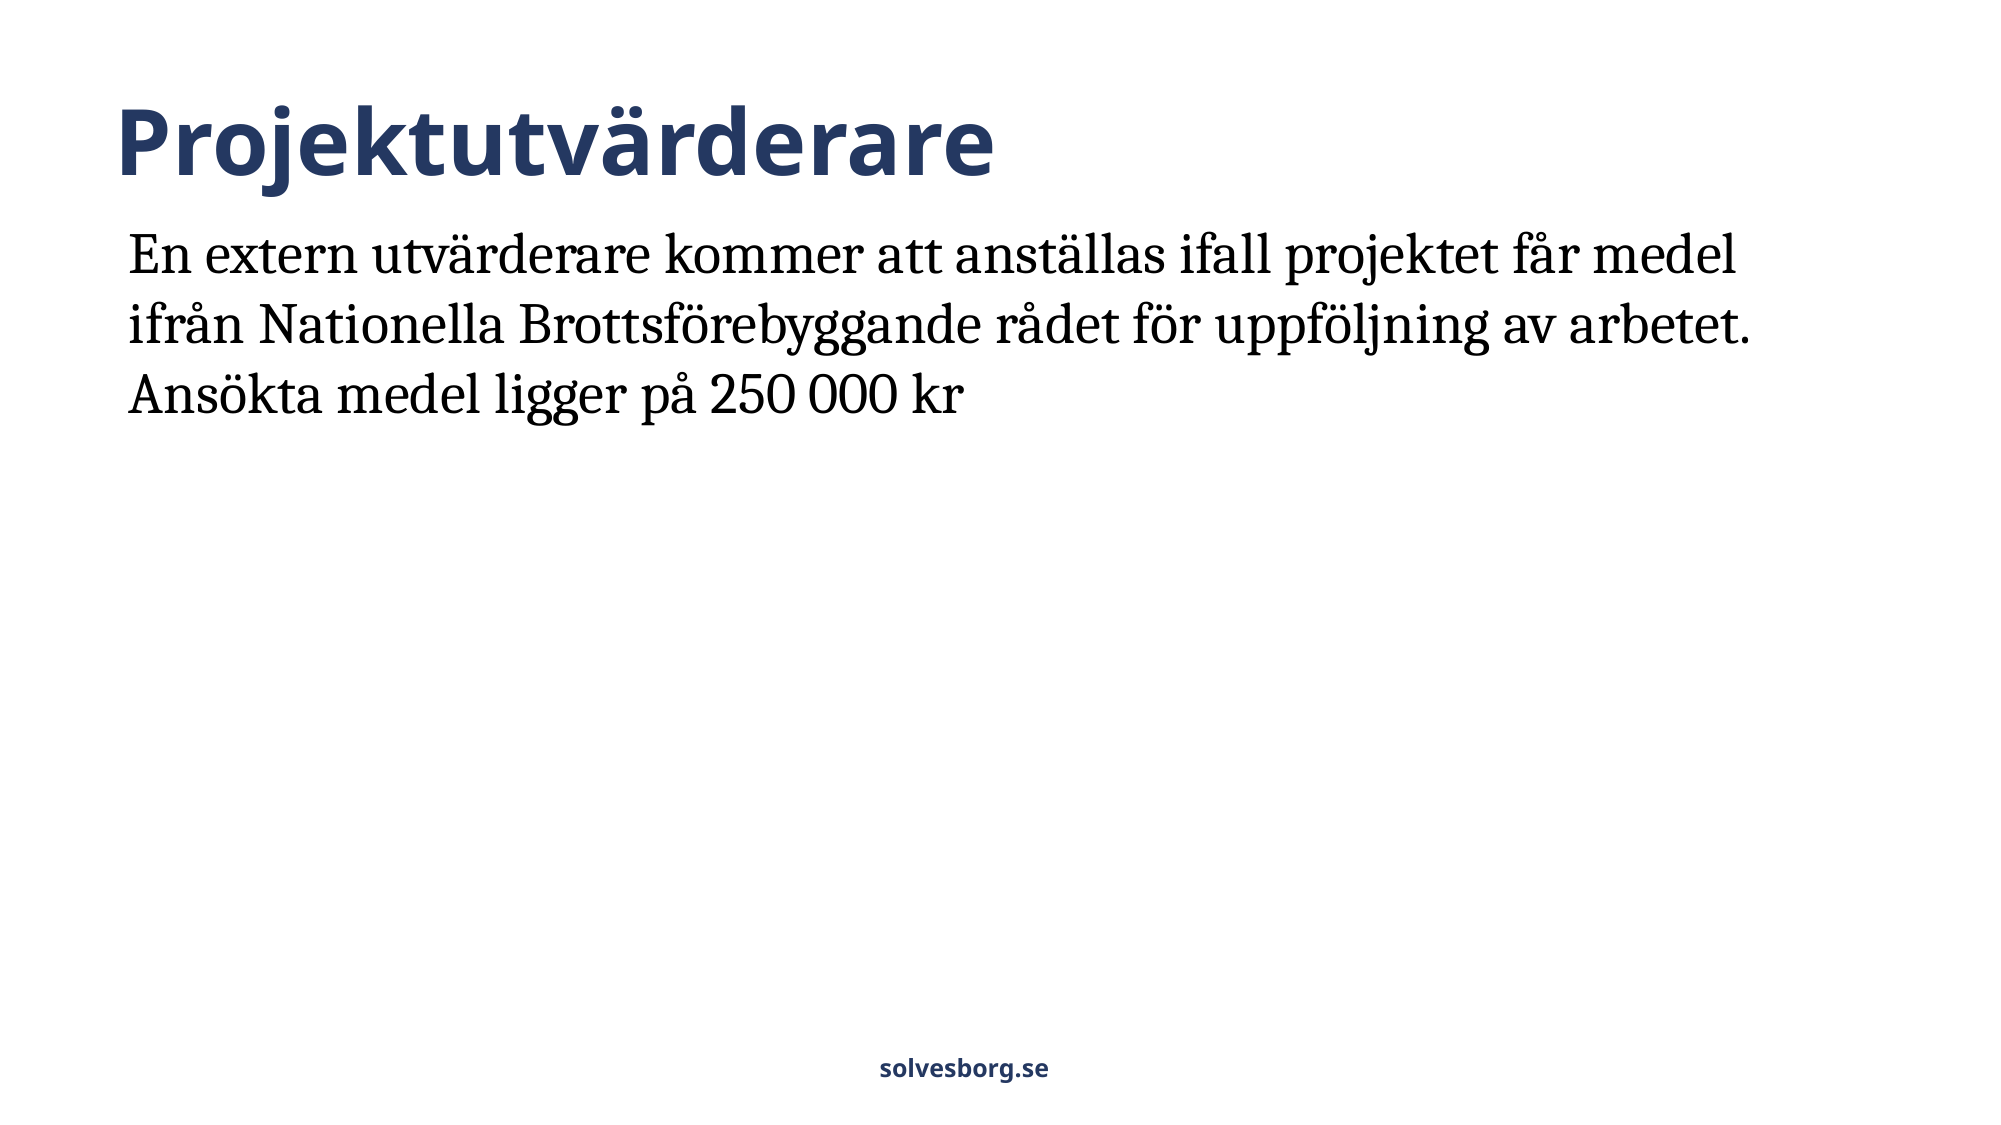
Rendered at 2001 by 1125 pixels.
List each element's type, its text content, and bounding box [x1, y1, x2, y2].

footer solvesborg.se [385, 1042, 1544, 1096]
title Projektutvärderare [99, 45, 1900, 233]
text_box En extern utvärderare kommer att anställas ifall projektet får medel ifrån Nationella Brottsförebyggande rådet för uppföljning av arbetet. Ansökta medel ligger på 250 000 kr [114, 208, 1851, 433]
